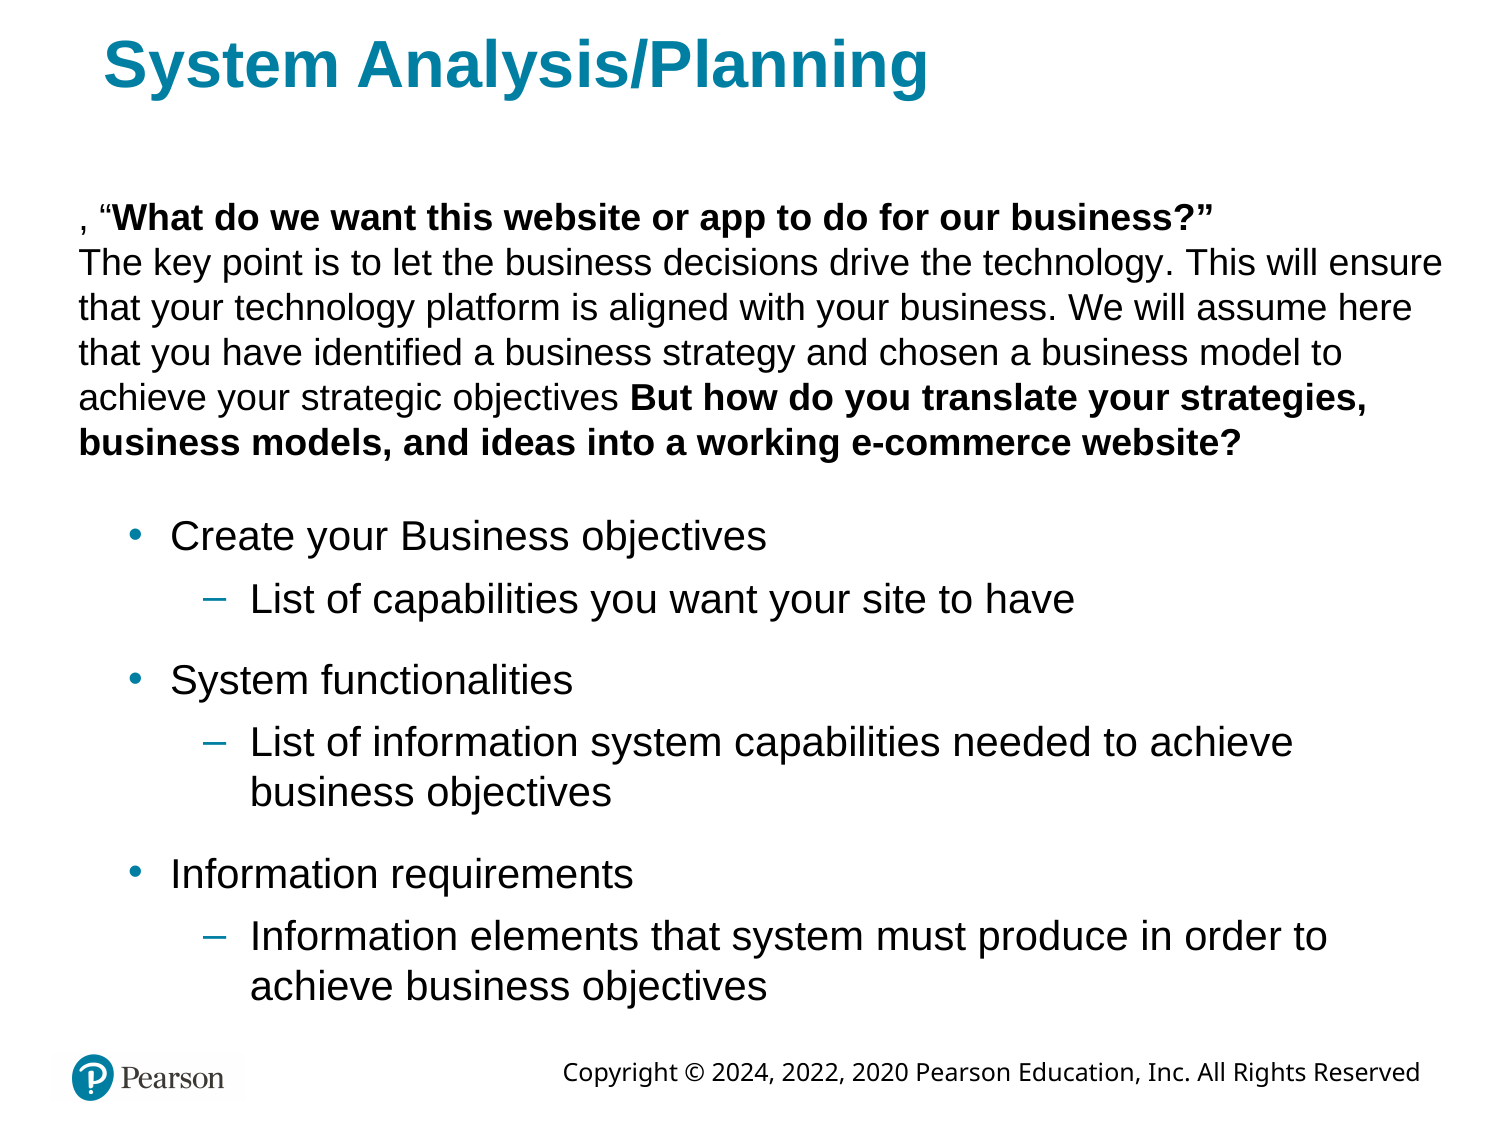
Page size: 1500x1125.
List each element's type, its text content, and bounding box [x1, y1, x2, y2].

list Create your Business objectives List of capabilities you want your site to have System functionalities List of information system capabilities needed to achieve business objectives Information requirements Information elements that system must produce in order to achieve business objectives [113, 493, 1425, 1058]
text_box , “What do we want this website or app to do for our business?” The key point is to let the business decisions drive the technology. This will ensure that your technology platform is aligned with your business. We will assume here that you have identified a business strategy and chosen a business model to achieve your strategic objectives But how do you translate your strategies, business models, and ideas into a working e-commerce website? [63, 185, 1465, 471]
picture [51, 1053, 245, 1102]
title System Analysis/Planning [88, 16, 1401, 116]
